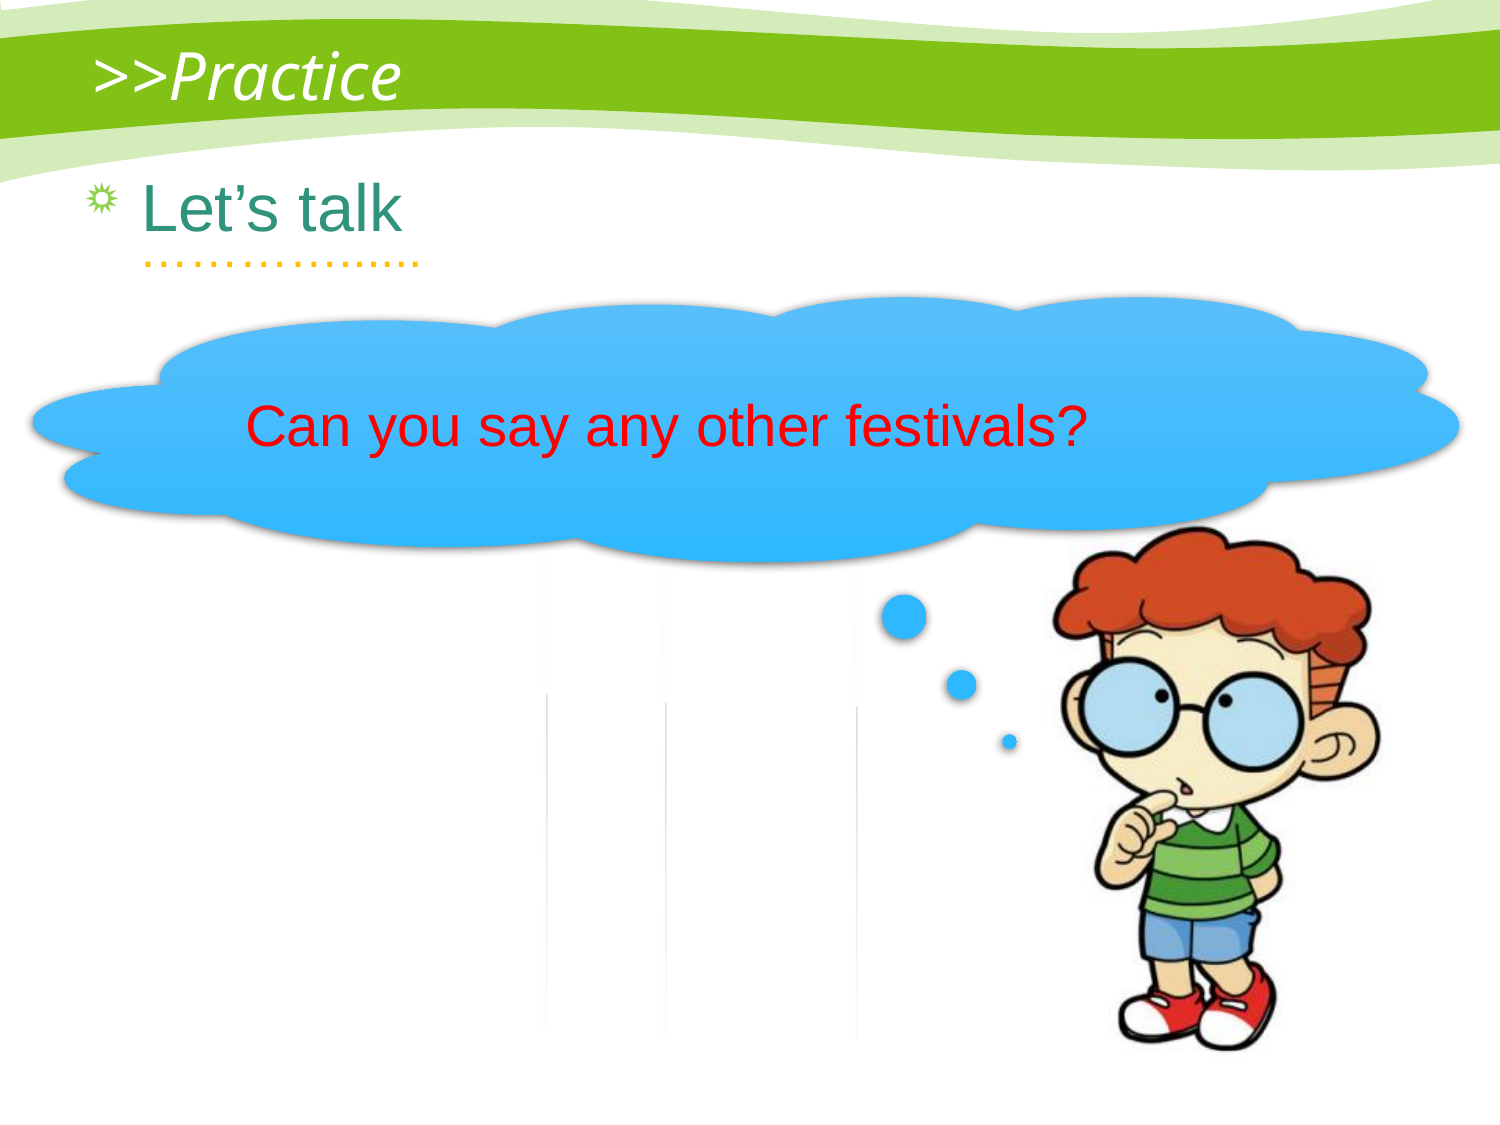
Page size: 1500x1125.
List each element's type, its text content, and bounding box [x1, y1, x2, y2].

picture [542, 317, 549, 1029]
picture [852, 330, 859, 1042]
picture [661, 326, 668, 1038]
text_box Can you say any other festivals? [32, 320, 358, 543]
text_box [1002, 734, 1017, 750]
text_box Can you say any other festivals? [947, 670, 977, 700]
text_box Can you say any other festivals? [882, 594, 927, 639]
text_box Let’s talk [52, 148, 479, 256]
title >>Practice [76, 7, 1270, 123]
text_box …………...... [123, 191, 774, 285]
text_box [358, 314, 364, 870]
picture [1044, 515, 1386, 1062]
text_box Can you say any other festivals? [364, 297, 1460, 563]
